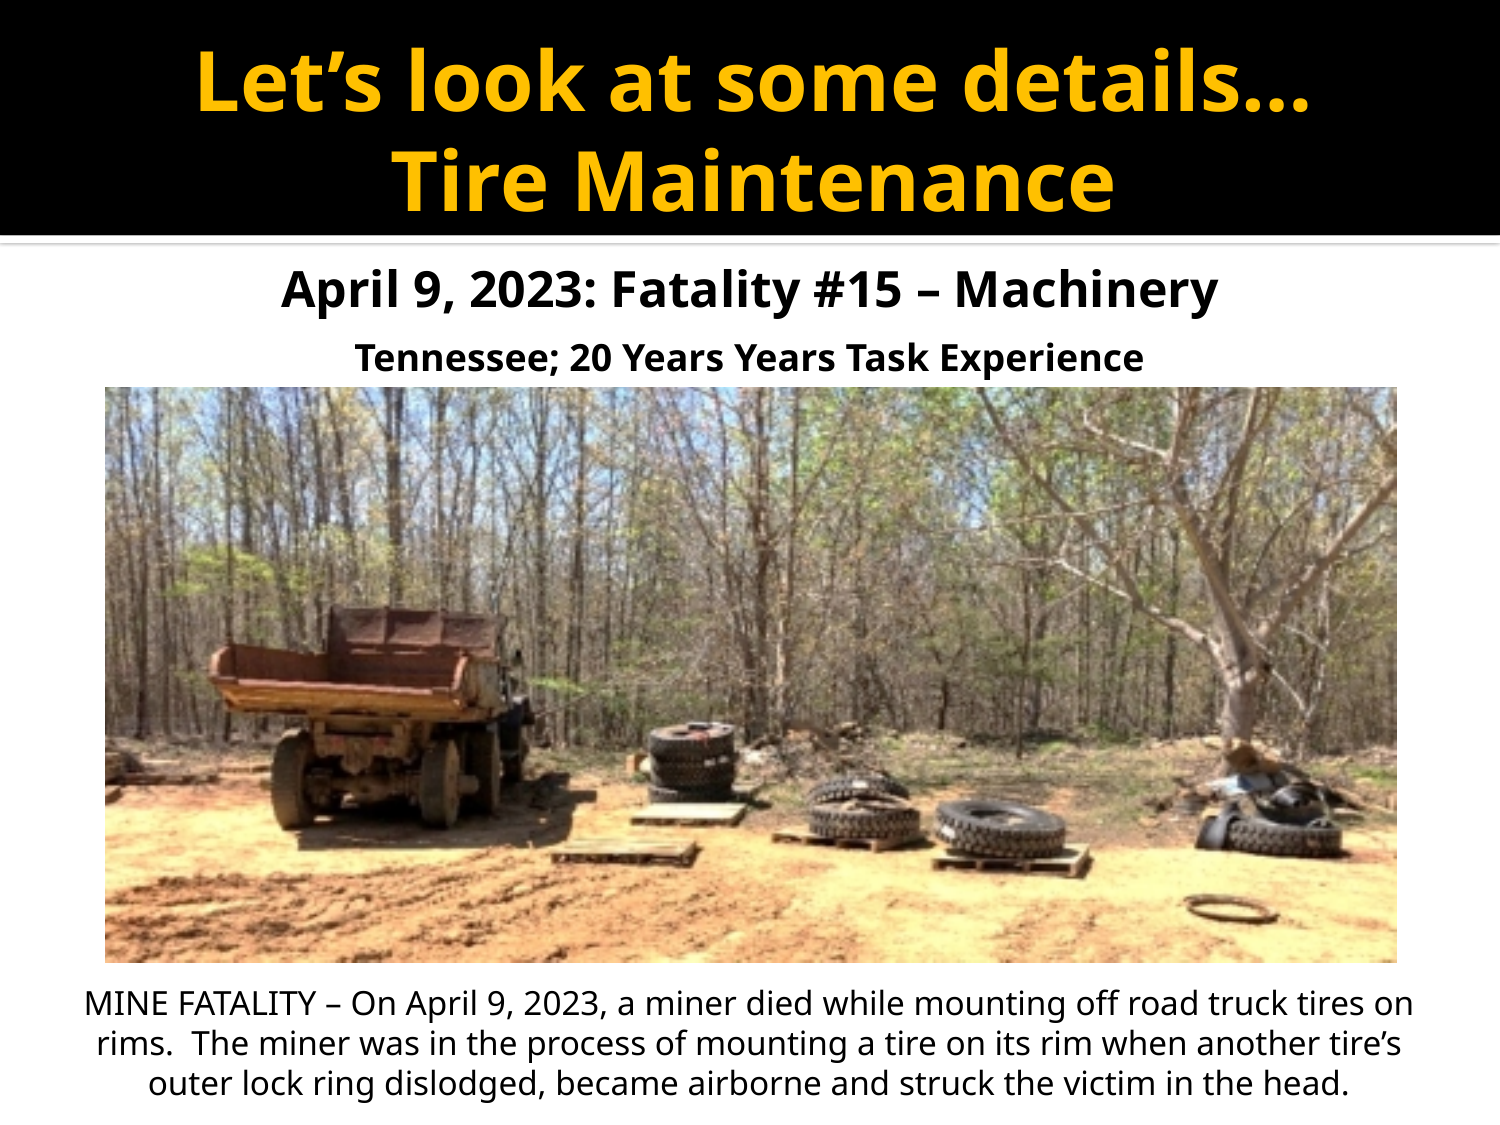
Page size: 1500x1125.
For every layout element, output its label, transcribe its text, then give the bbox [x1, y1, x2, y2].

text_box Tennessee; 20 Years Years Task Experience [99, 326, 1400, 387]
text_box MINE FATALITY – On April 9, 2023, a miner died while mounting off road truck tires on rims. The miner was in the process of mounting a tire on its rim when another tire’s outer lock ring dislodged, became airborne and struck the victim in the head. [43, 974, 1457, 1110]
text_box April 9, 2023: Fatality #15 – Machinery [99, 249, 1400, 325]
picture [105, 387, 1397, 963]
title Let’s look at some details… Tire Maintenance [75, 25, 1425, 231]
